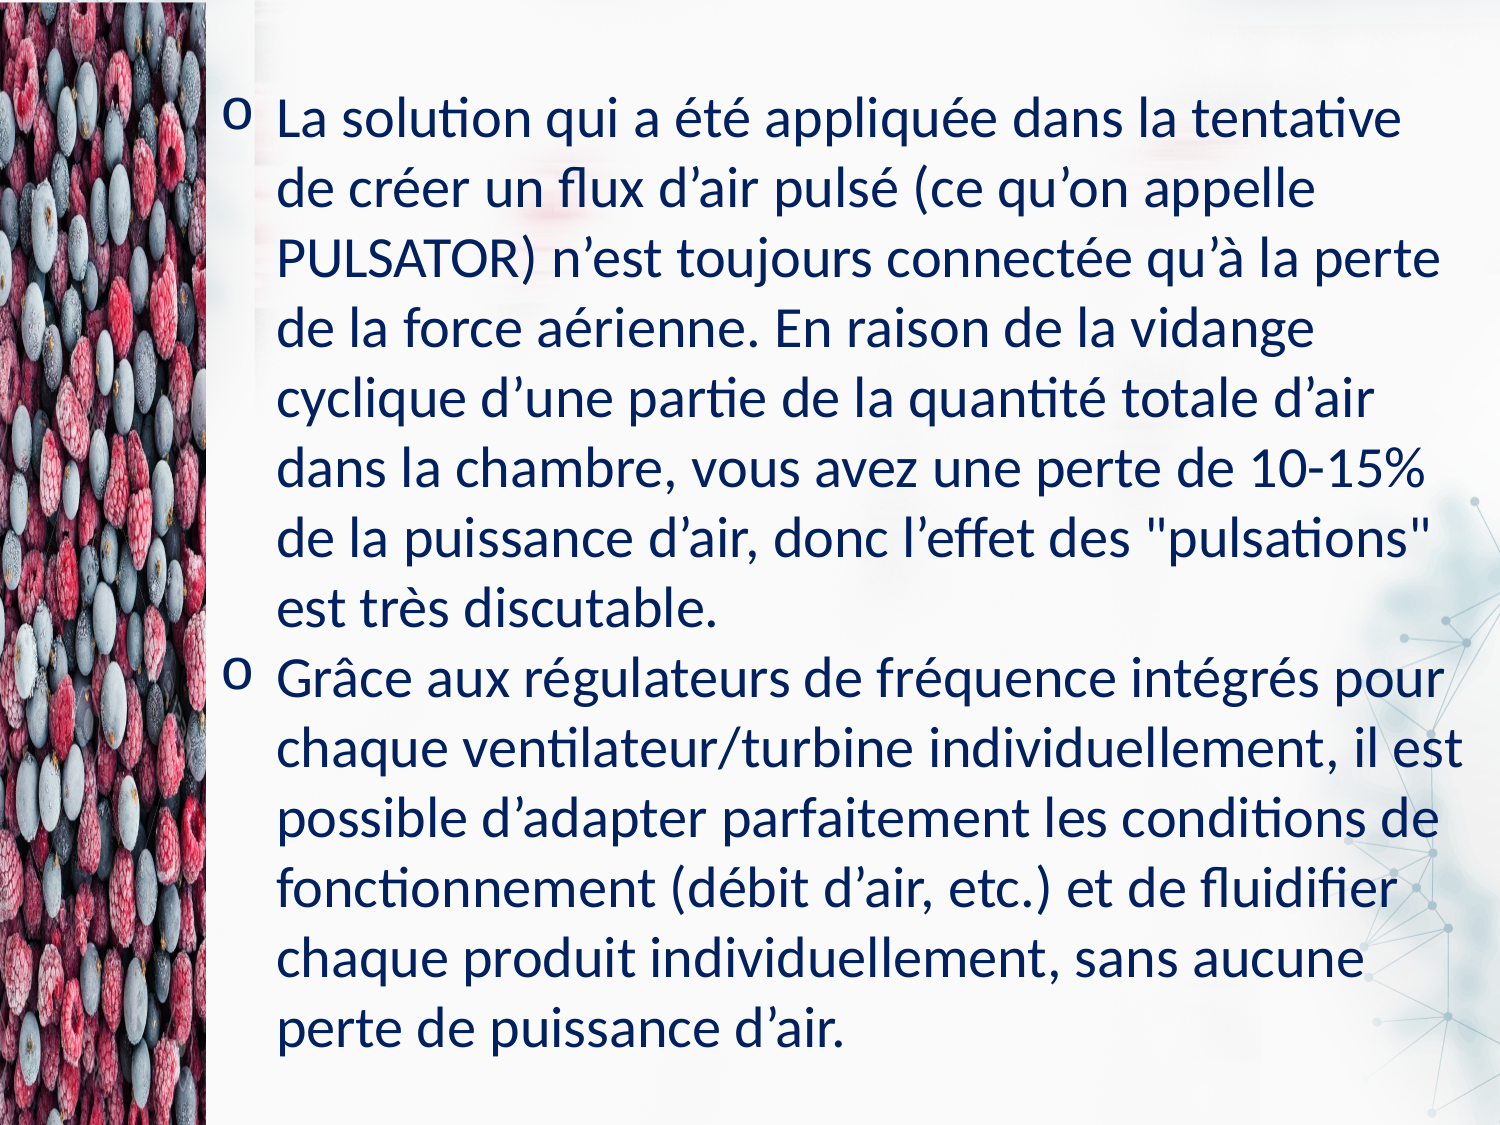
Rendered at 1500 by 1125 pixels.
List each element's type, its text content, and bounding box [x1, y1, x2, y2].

text_box La solution qui a été appliquée dans la tentative de créer un flux d’air pulsé (ce qu’on appelle PULSATOR) n’est toujours connectée qu’à la perte de la force aérienne. En raison de la vidange cyclique d’une partie de la quantité totale d’air dans la chambre, vous avez une perte de 10-15% de la puissance d’air, donc l’effet des "pulsations" est très discutable. Grâce aux régulateurs de fréquence intégrés pour chaque ventilateur/turbine individuellement, il est possible d’adapter parfaitement les conditions de fonctionnement (débit d’air, etc.) et de fluidifier chaque produit individuellement, sans aucune perte de puissance d’air. [205, 72, 1485, 1067]
picture [0, 0, 1500, 1125]
